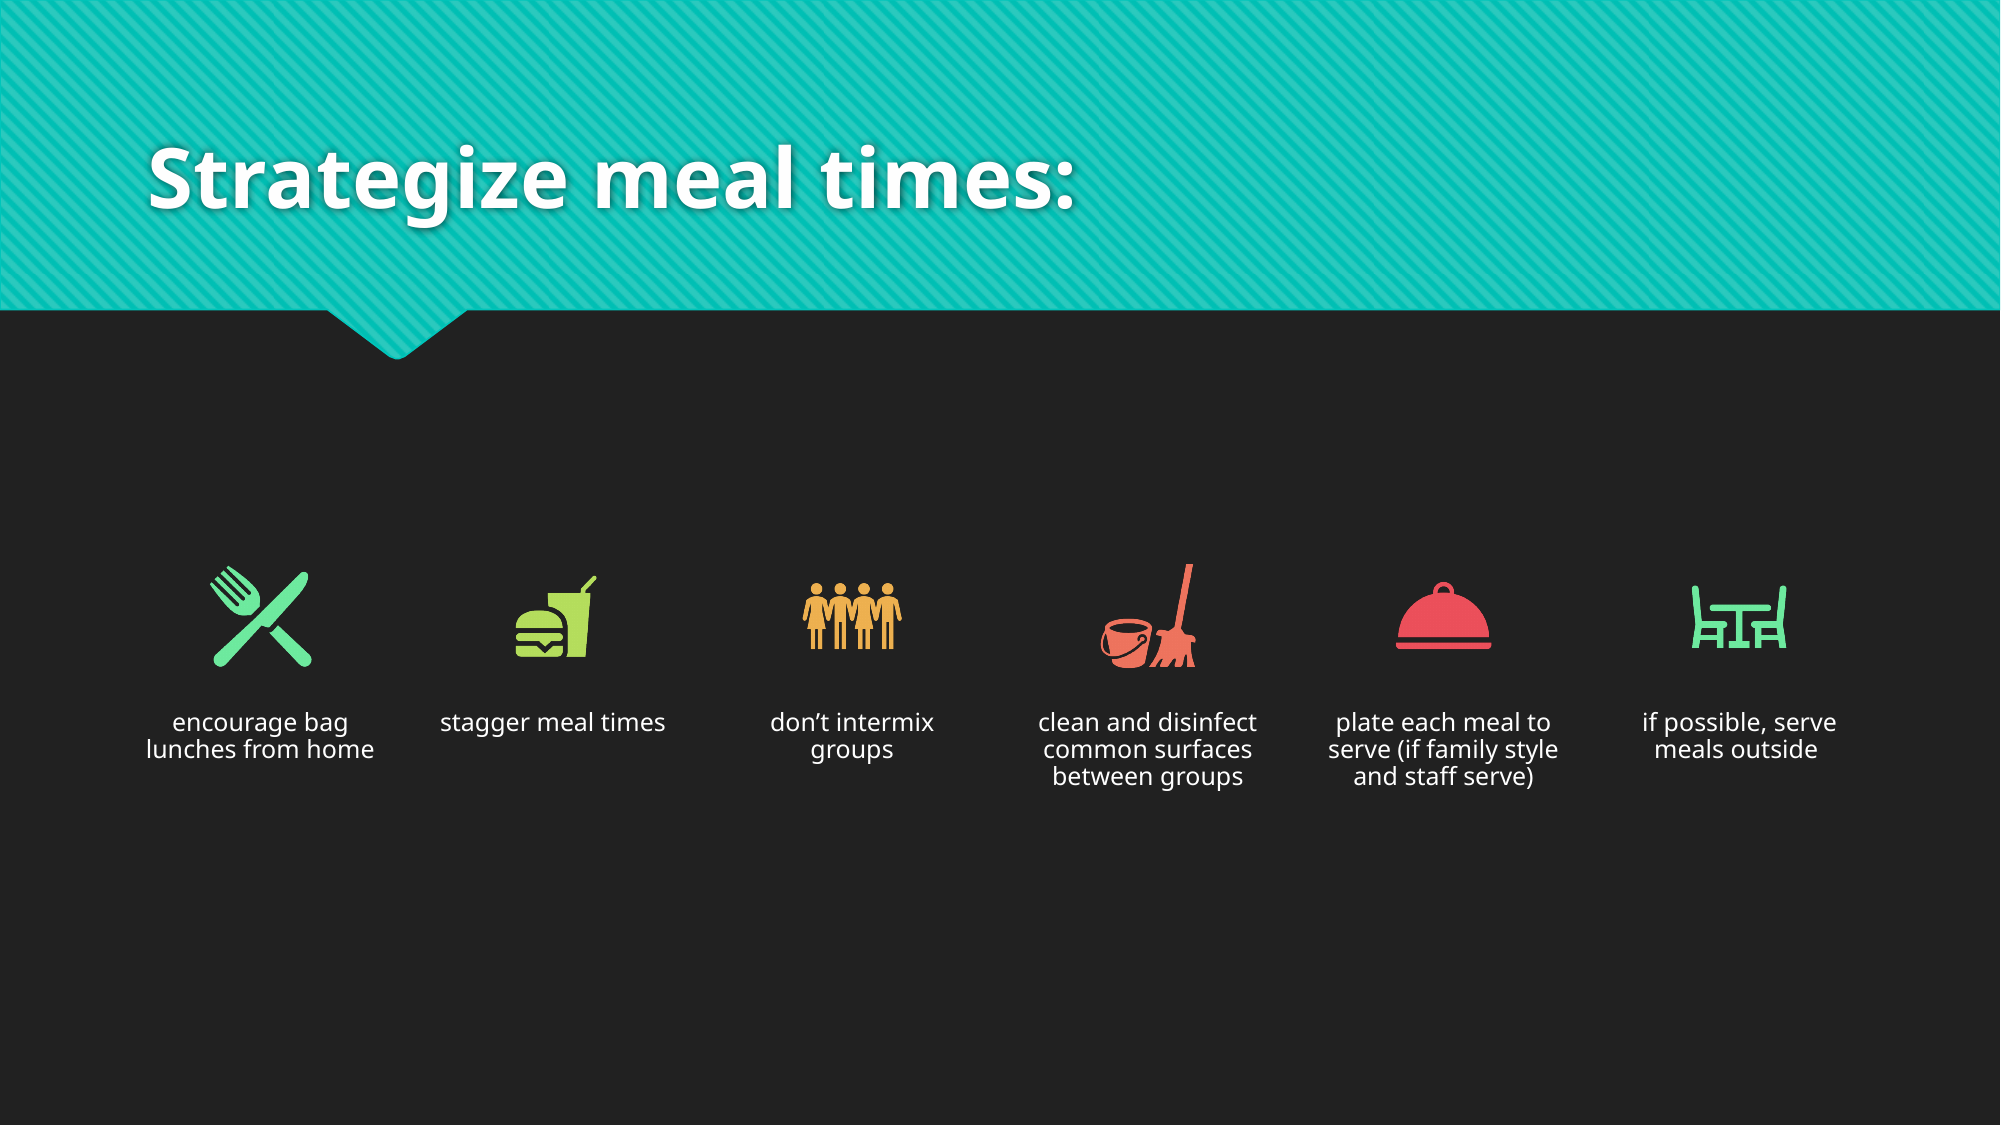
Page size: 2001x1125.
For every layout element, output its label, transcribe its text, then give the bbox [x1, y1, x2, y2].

title Strategize meal times: [132, 73, 1868, 233]
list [134, 408, 1866, 962]
